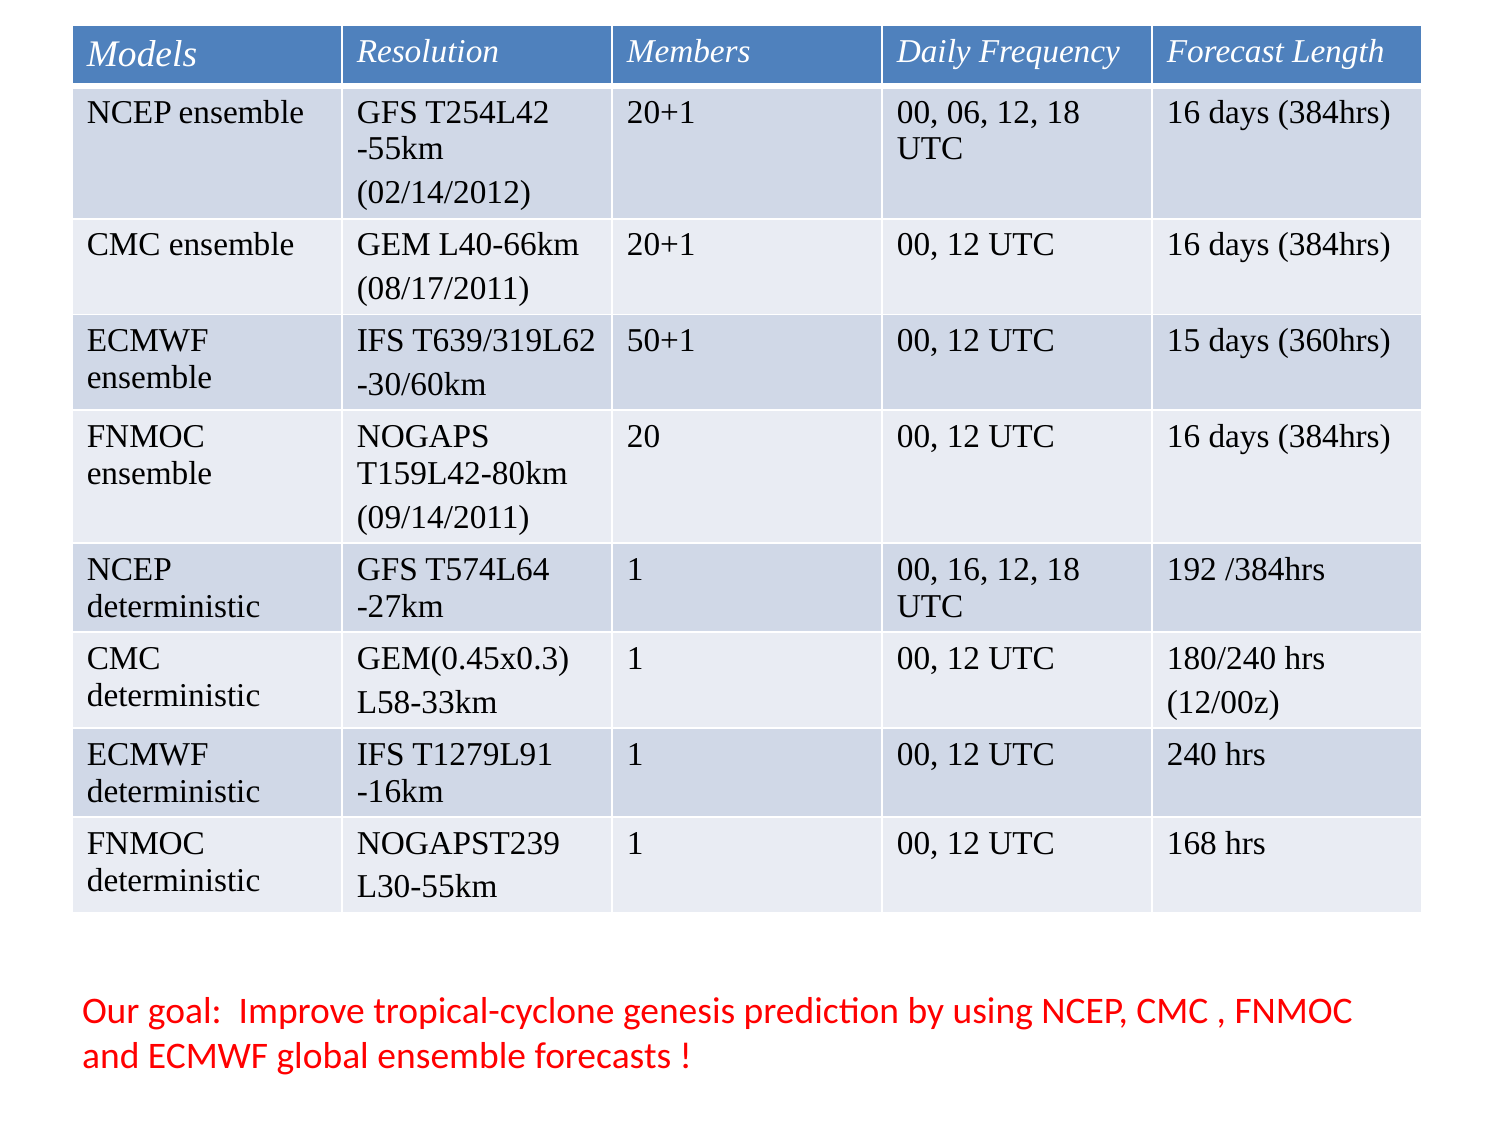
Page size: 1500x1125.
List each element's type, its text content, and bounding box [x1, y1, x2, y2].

table_cell 180/240 hrs (12/00z) [1153, 633, 1421, 727]
table_cell FNMOC ensemble [73, 411, 341, 542]
table_cell 192 /384hrs [1153, 544, 1421, 631]
table_cell CMC deterministic [73, 633, 341, 727]
table_cell 1 [613, 633, 881, 727]
table_cell NOGAPST239 L30-55km [343, 818, 611, 912]
table_cell 20+1 [613, 220, 881, 314]
table_cell GEM(0.45x0.3) L58-33km [343, 633, 611, 727]
table_header Daily Frequency [883, 26, 1151, 83]
table_cell 20+1 [613, 89, 881, 218]
table_cell 15 days (360hrs) [1153, 315, 1421, 409]
table_cell GEM L40-66km (08/17/2011) [343, 220, 611, 314]
table_cell NCEP ensemble [73, 89, 341, 218]
table_header Models [73, 26, 341, 83]
table_cell ECMWF deterministic [73, 729, 341, 816]
table_cell ECMWF ensemble [73, 315, 341, 409]
table_cell 1 [613, 544, 881, 631]
table_cell 00, 12 UTC [883, 729, 1151, 816]
table_cell 00, 12 UTC [883, 411, 1151, 542]
table_cell 20 [613, 411, 881, 542]
table_cell 1 [613, 818, 881, 912]
table_cell 16 days (384hrs) [1153, 89, 1421, 218]
table_cell GFS T574L64 -27km [343, 544, 611, 631]
table_cell 168 hrs [1153, 818, 1421, 912]
table_cell 16 days (384hrs) [1153, 220, 1421, 314]
table_cell 00, 12 UTC [883, 818, 1151, 912]
table_cell IFS T639/319L62 -30/60km [343, 315, 611, 409]
table_cell 240 hrs [1153, 729, 1421, 816]
table_cell 00, 16, 12, 18 UTC [883, 544, 1151, 631]
table_header Forecast Length [1153, 26, 1421, 83]
table_cell 00, 12 UTC [883, 315, 1151, 409]
table_cell 50+1 [613, 315, 881, 409]
table_cell IFS T1279L91 -16km [343, 729, 611, 816]
table_cell NOGAPS T159L42-80km (09/14/2011) [343, 411, 611, 542]
table_cell 00, 12 UTC [883, 220, 1151, 314]
table_header Members [613, 26, 881, 83]
table_cell 00, 06, 12, 18 UTC [883, 89, 1151, 218]
table_header Resolution [343, 26, 611, 83]
table_cell GFS T254L42 -55km (02/14/2012) [343, 89, 611, 218]
table_cell NCEP deterministic [73, 544, 341, 631]
table_cell 00, 12 UTC [883, 633, 1151, 727]
table_cell FNMOC deterministic [73, 818, 341, 912]
table_cell 1 [613, 729, 881, 816]
text_box Our goal: Improve tropical-cyclone genesis prediction by using NCEP, CMC , FNMOC and ECMWF global ensemble forecasts ! [67, 978, 1422, 1083]
table_cell CMC ensemble [73, 220, 341, 314]
table_cell 16 days (384hrs) [1153, 411, 1421, 542]
